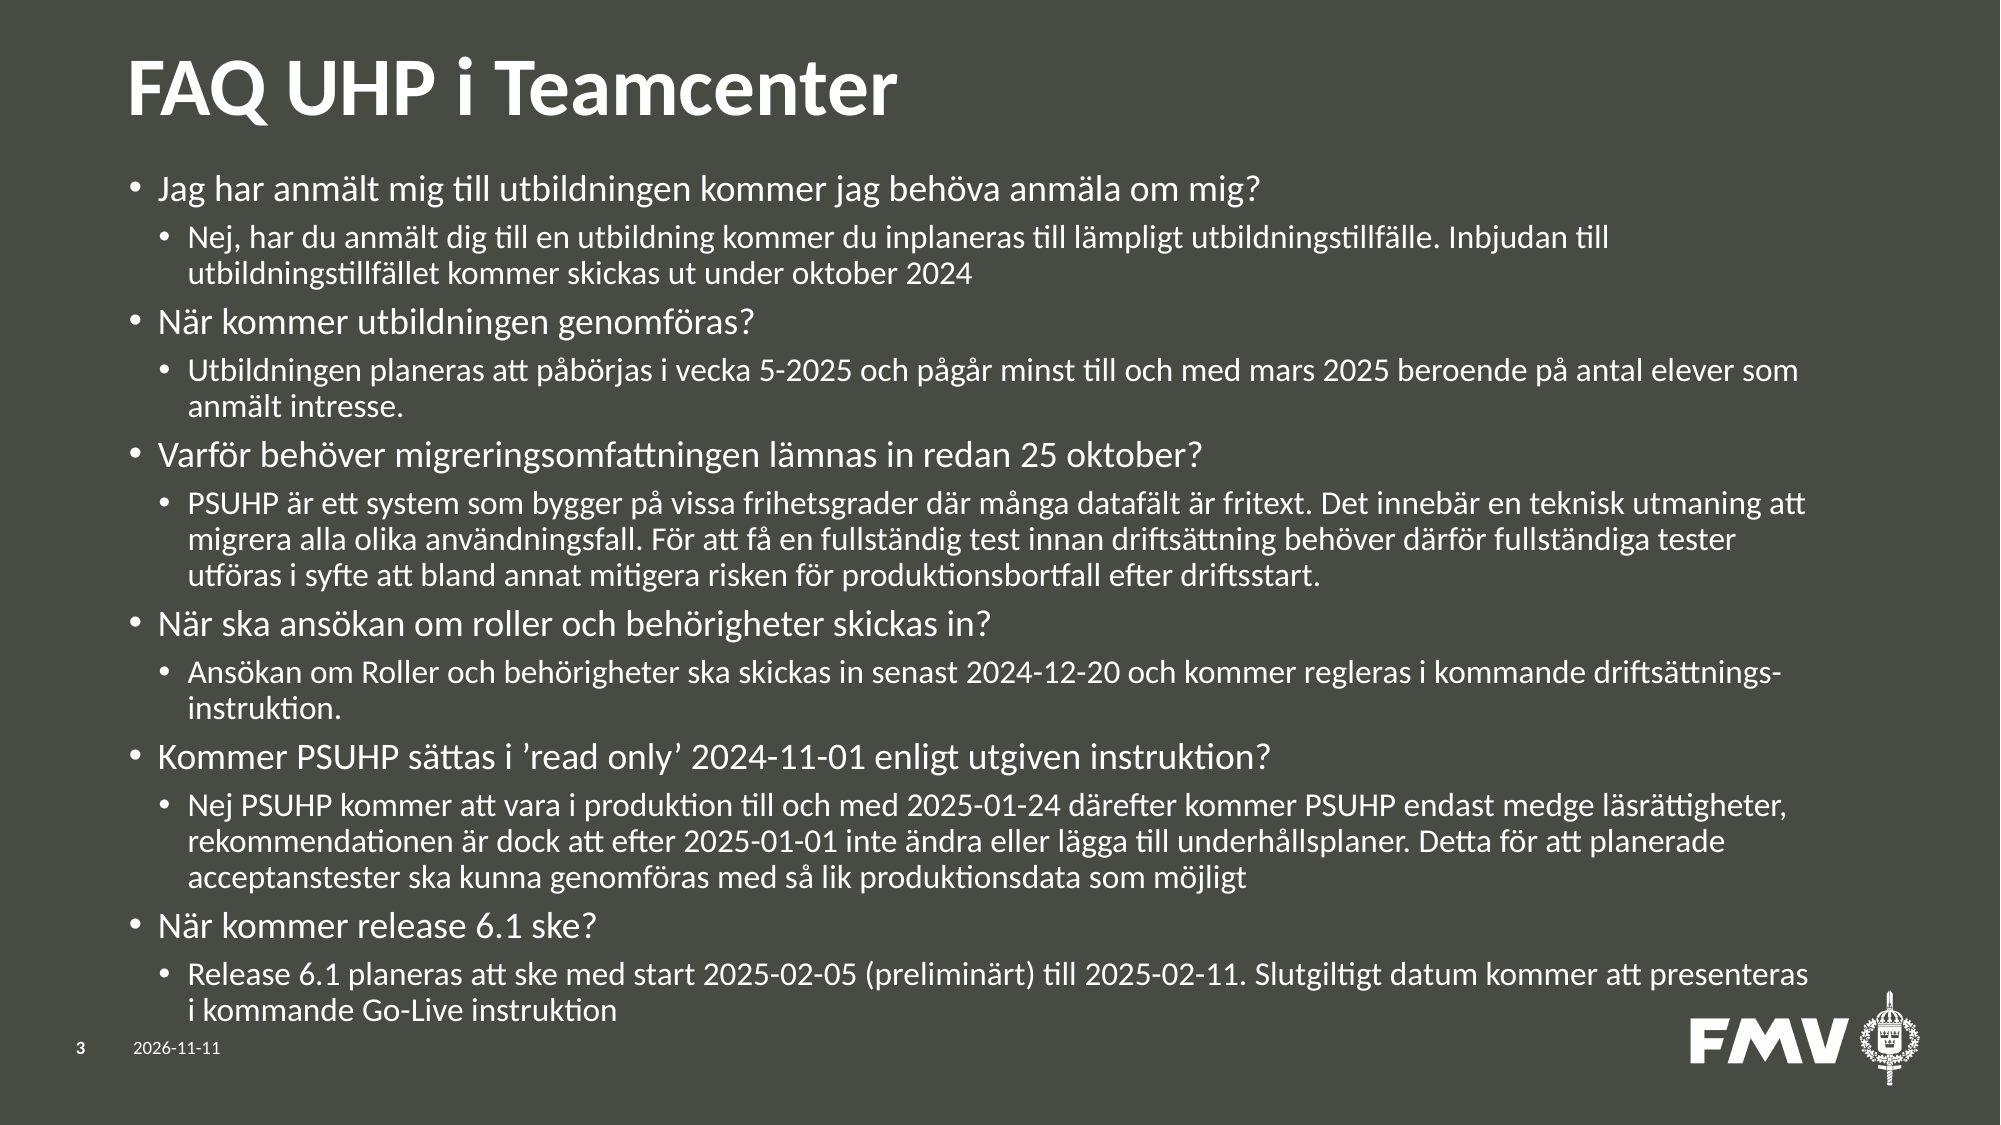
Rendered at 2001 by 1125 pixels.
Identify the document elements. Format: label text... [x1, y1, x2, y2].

slide_number 3 [49, 1035, 113, 1058]
picture [1670, 961, 1953, 1112]
title FAQ UHP i Teamcenter [112, 16, 1827, 161]
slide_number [118, 1035, 709, 1058]
list Jag har anmält mig till utbildningen kommer jag behöva anmäla om mig? Nej, har du anmält dig till en utbildning kommer du inplaneras till lämpligt utbildningstillfälle. Inbjudan till utbildningstillfället kommer skickas ut under oktober 2024 När kommer utbildningen genomföras? Utbildningen planeras att påbörjas i vecka 5-2025 och pågår minst till och med mars 2025 beroende på antal elever som anmält intresse. Varför behöver migreringsomfattningen lämnas in redan 25 oktober? PSUHP är ett system som bygger på vissa frihetsgrader där många datafält är fritext. Det innebär en teknisk utmaning att migrera alla olika användningsfall. För att få en fullständig test innan driftsättning behöver därför fullständiga tester utföras i syfte att bland annat mitigera risken för produktionsbortfall efter driftsstart. När ska ansökan om roller och behörigheter skickas in? Ansökan om Roller och behörigheter ska skickas in senast 2024-12-20 och kommer regleras i kommande driftsättnings-instruktion. Kommer PSUHP sättas i ’read only’ 2024-11-01 enligt utgiven instruktion? Nej PSUHP kommer att vara i produktion till och med 2025-01-24 därefter kommer PSUHP endast medge läsrättigheter, rekommendationen är dock att efter 2025-01-01 inte ändra eller lägga till underhållsplaner. Detta för att planerade acceptanstester ska kunna genomföras med så lik produktionsdata som möjligt När kommer release 6.1 ske? Release 6.1 planeras att ske med start 2025-02-05 (preliminärt) till 2025-02-11. Slutgiltigt datum kommer att presenteras i kommande Go-Live instruktion [112, 161, 1827, 1036]
